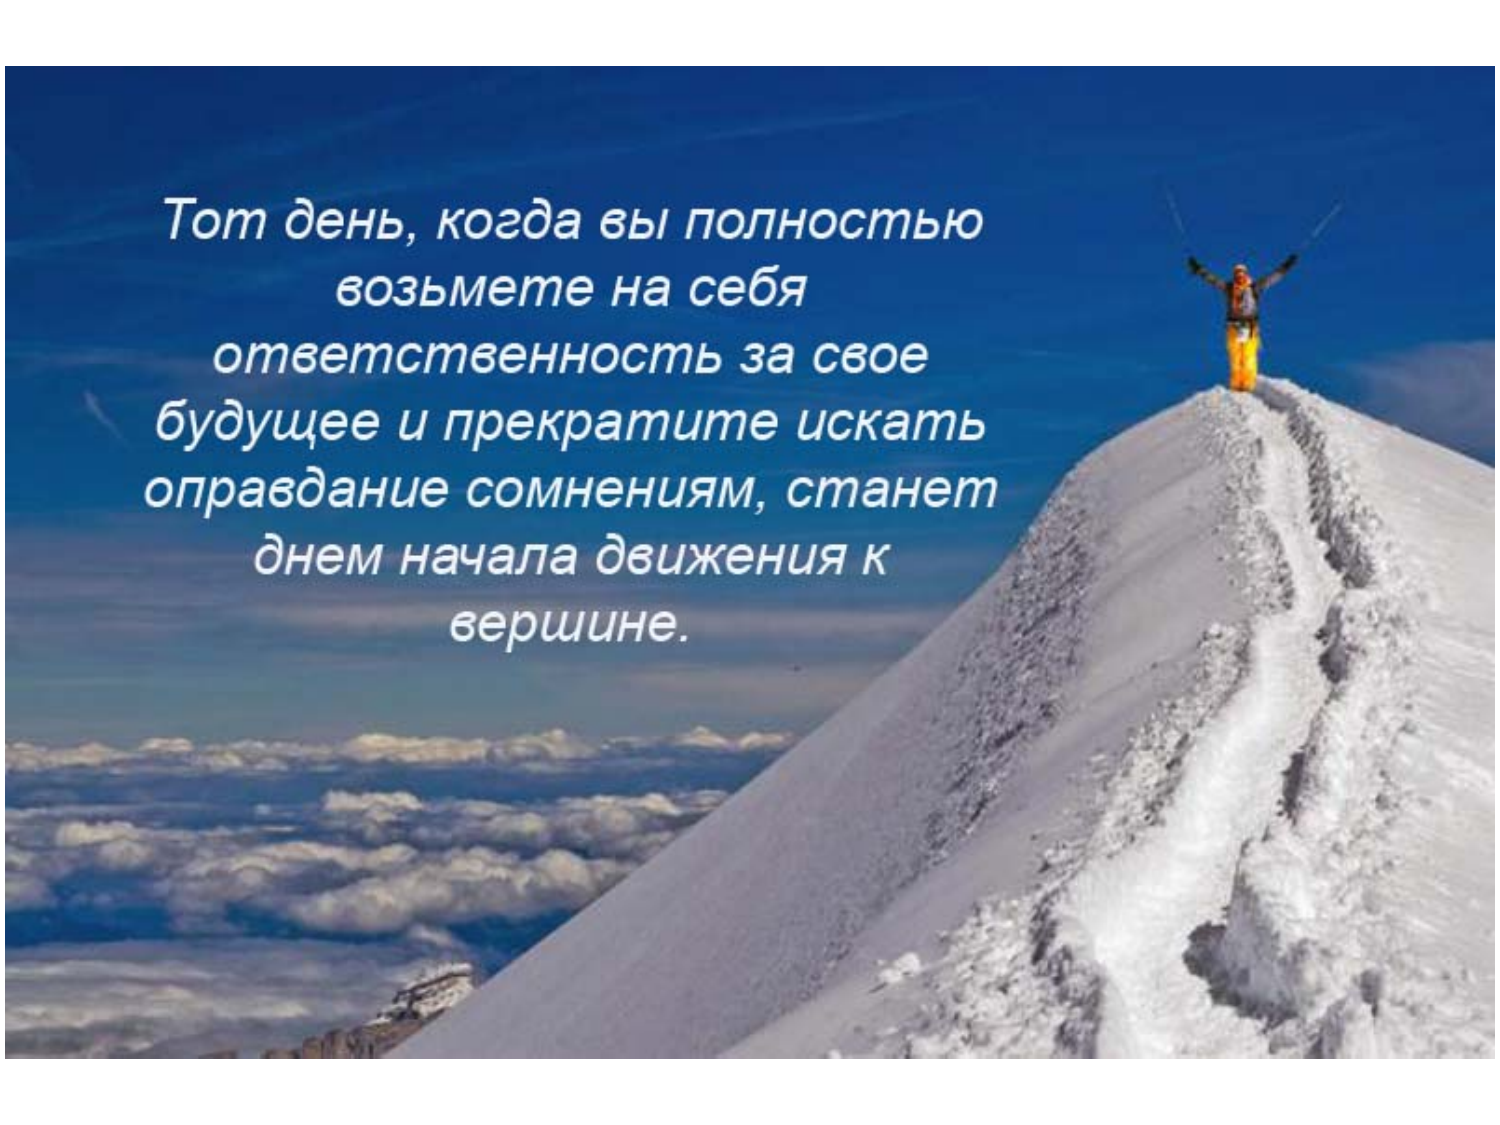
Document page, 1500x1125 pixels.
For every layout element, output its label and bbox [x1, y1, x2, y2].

picture [5, 66, 1495, 1059]
